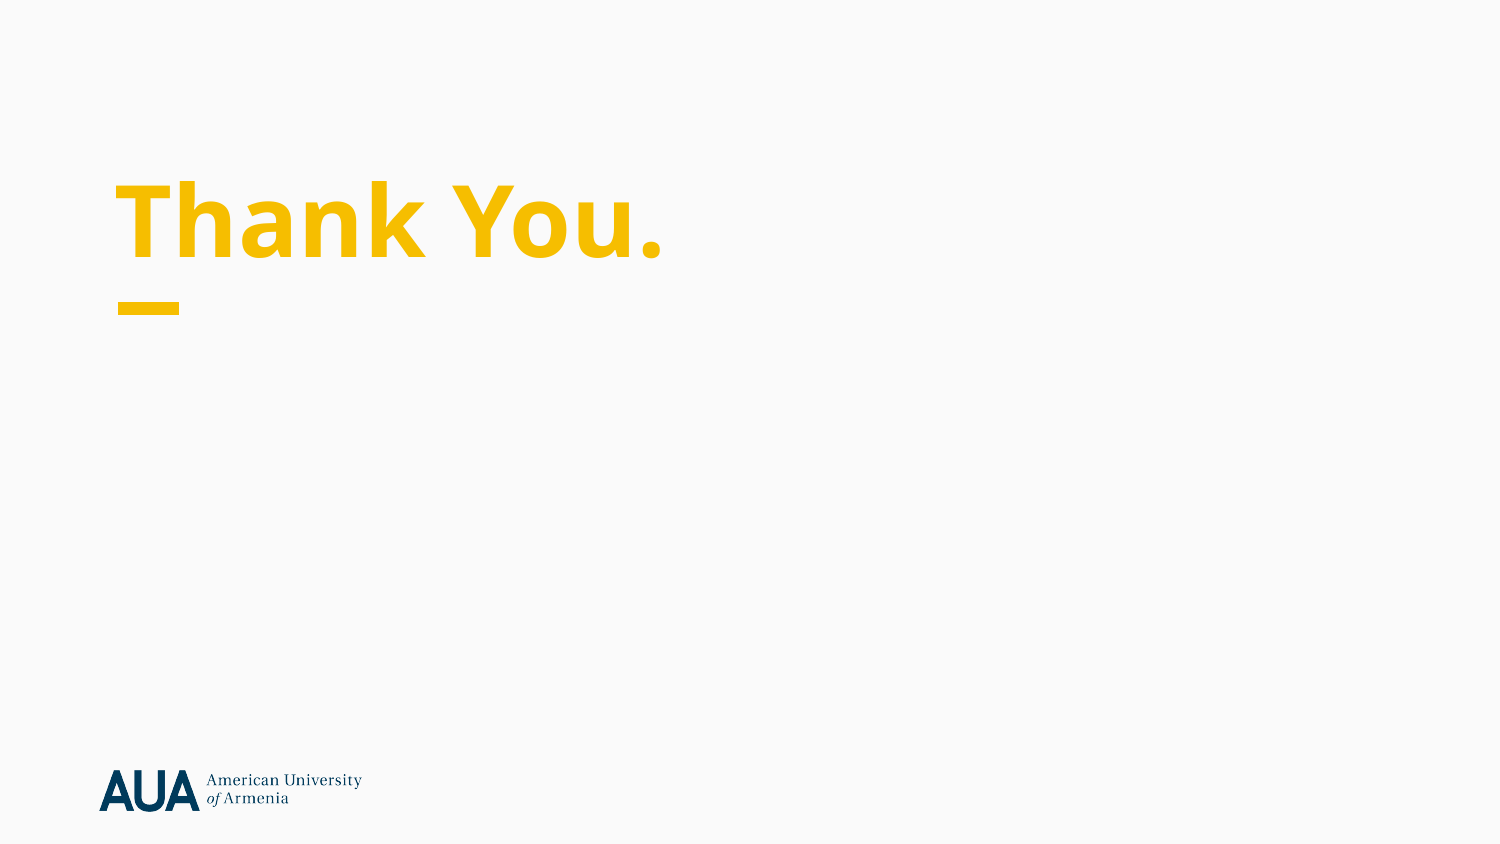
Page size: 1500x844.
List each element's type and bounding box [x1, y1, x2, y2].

picture [99, 770, 362, 812]
